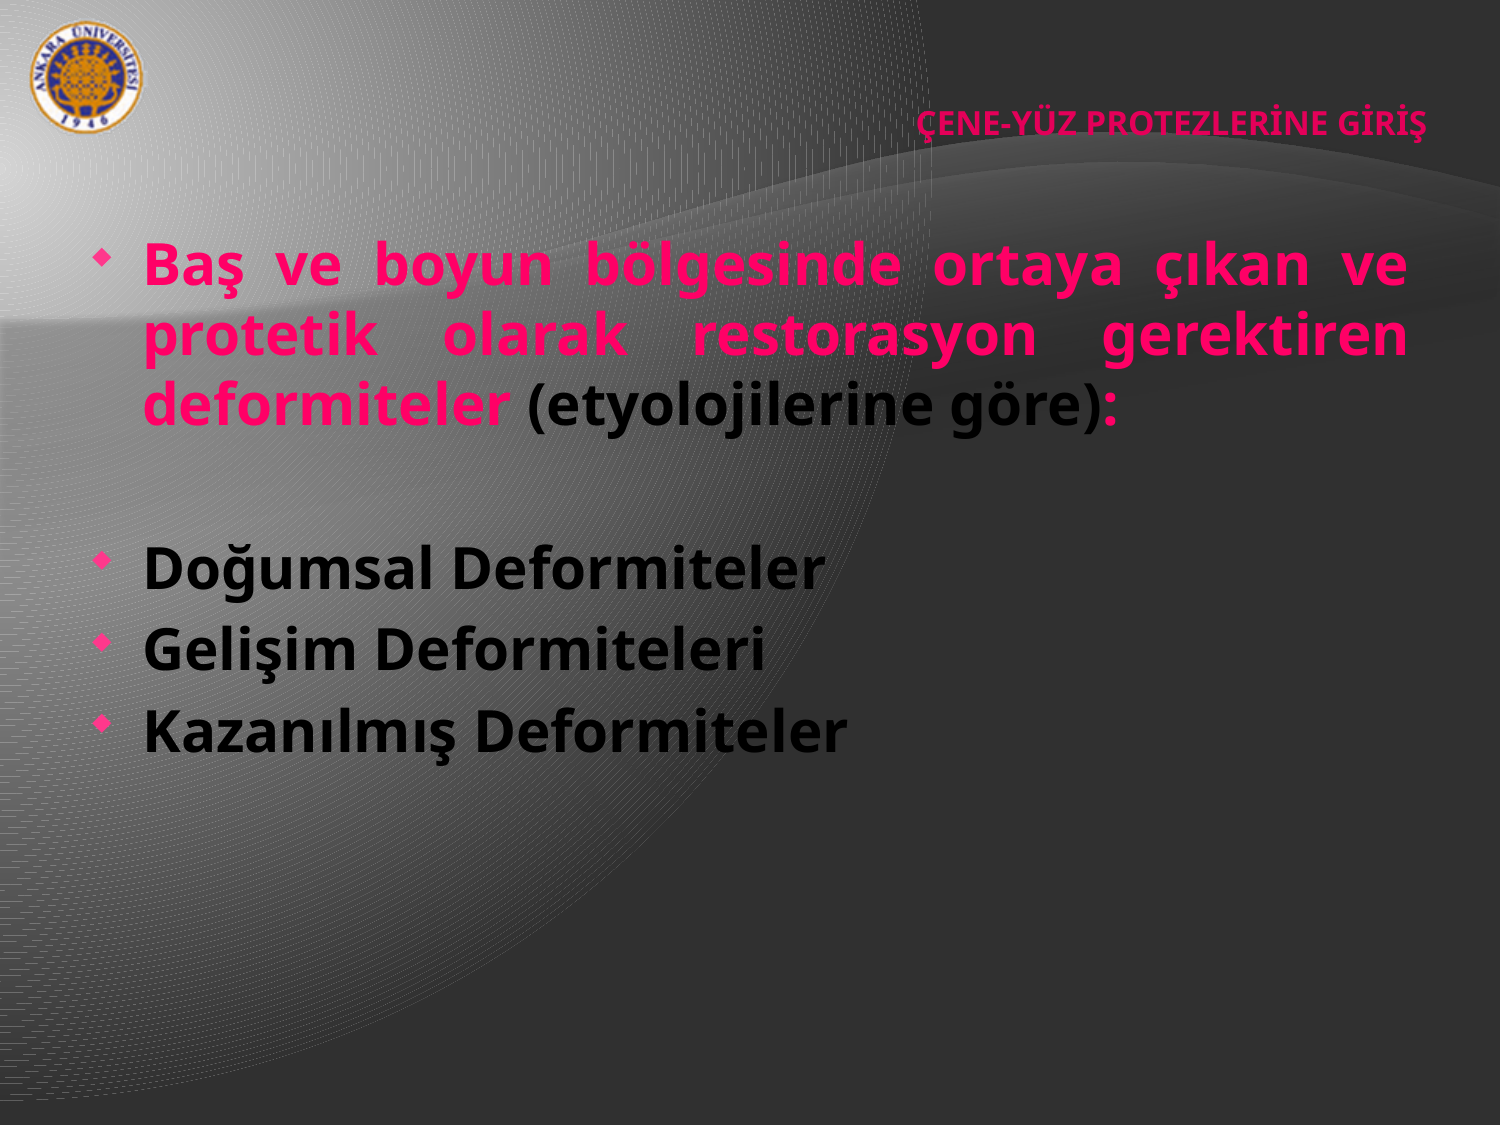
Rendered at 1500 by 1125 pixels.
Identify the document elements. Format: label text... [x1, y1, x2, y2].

picture [29, 18, 148, 137]
list Baş ve boyun bölgesinde ortaya çıkan ve protetik olarak restorasyon gerektiren deformiteler (etyolojilerine göre): Doğumsal Deformiteler Gelişim Deformiteleri Kazanılmış Deformiteler [74, 219, 1426, 1033]
title ÇENE-YÜZ PROTEZLERİNE GİRİŞ [150, 66, 1428, 144]
